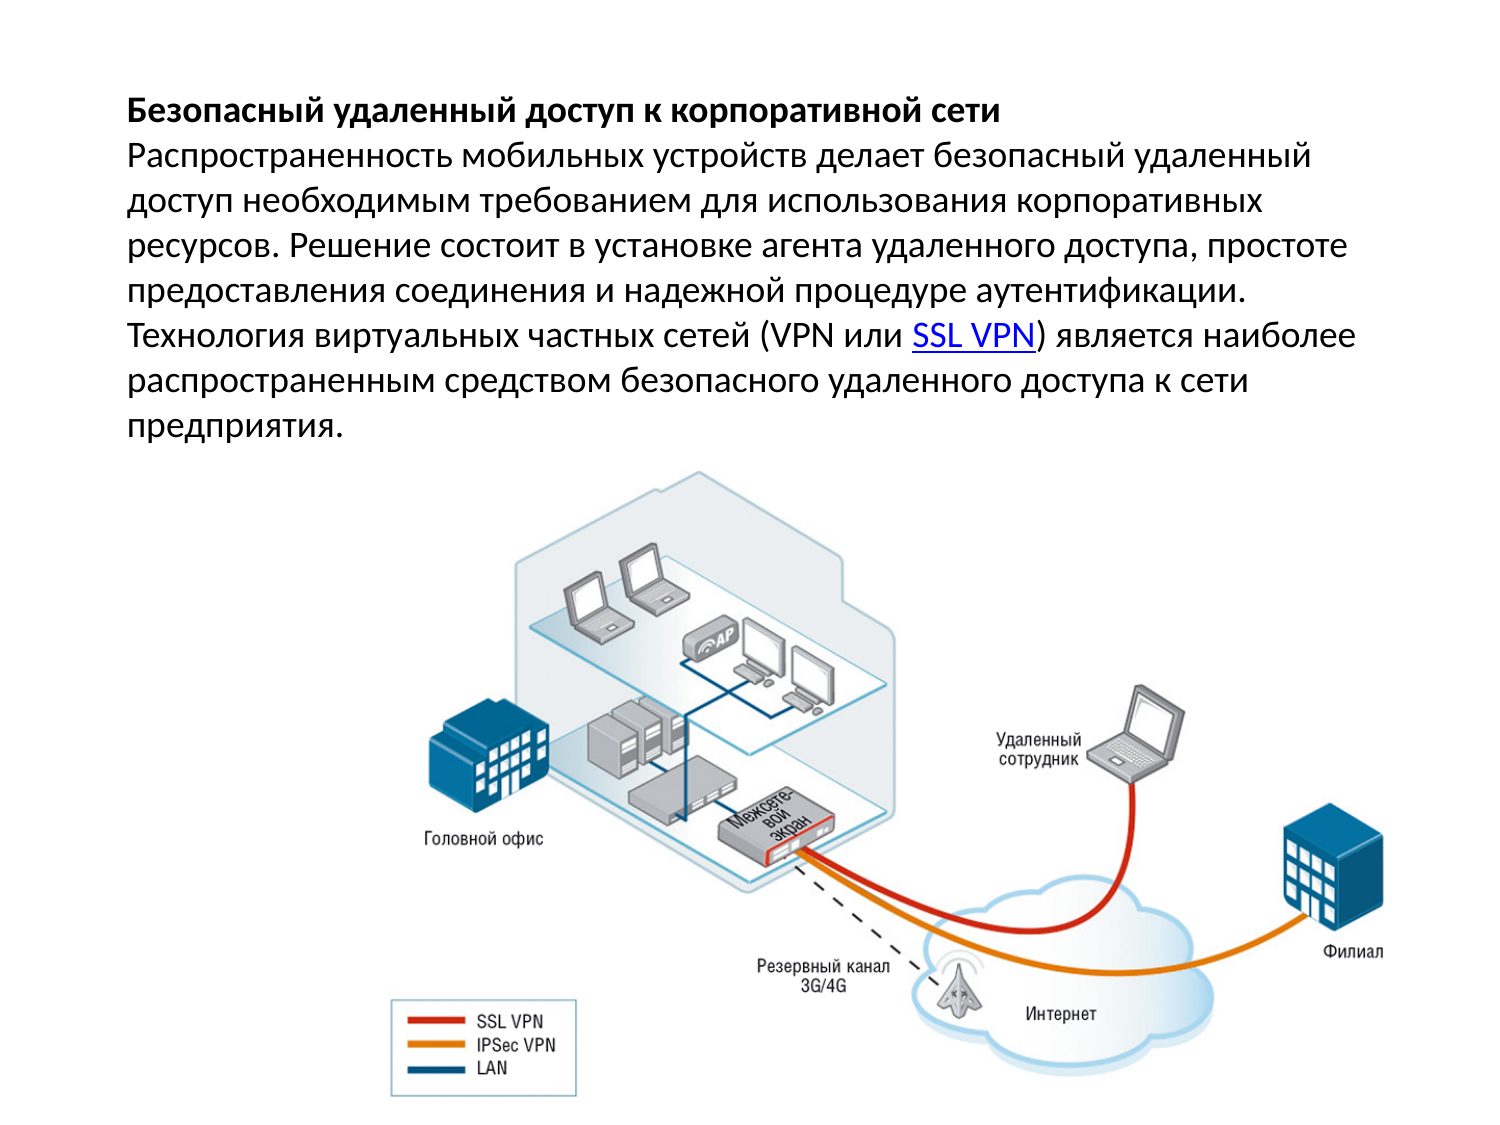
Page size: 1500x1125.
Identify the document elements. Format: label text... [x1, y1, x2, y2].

text_box Безопасный удаленный доступ к корпоративной сети Распространенность мобильных устройств делает безопасный удаленный доступ необходимым требованием для использования корпоративных ресурсов. Решение состоит в установке агента удаленного доступа, простоте предоставления соединения и надежной процедуре аутентификации. Технология виртуальных частных сетей (VPN или SSL VPN) является наиболее распространенным средством безопасного удаленного доступа к сети предприятия. [112, 78, 1388, 453]
picture [371, 445, 1412, 1125]
